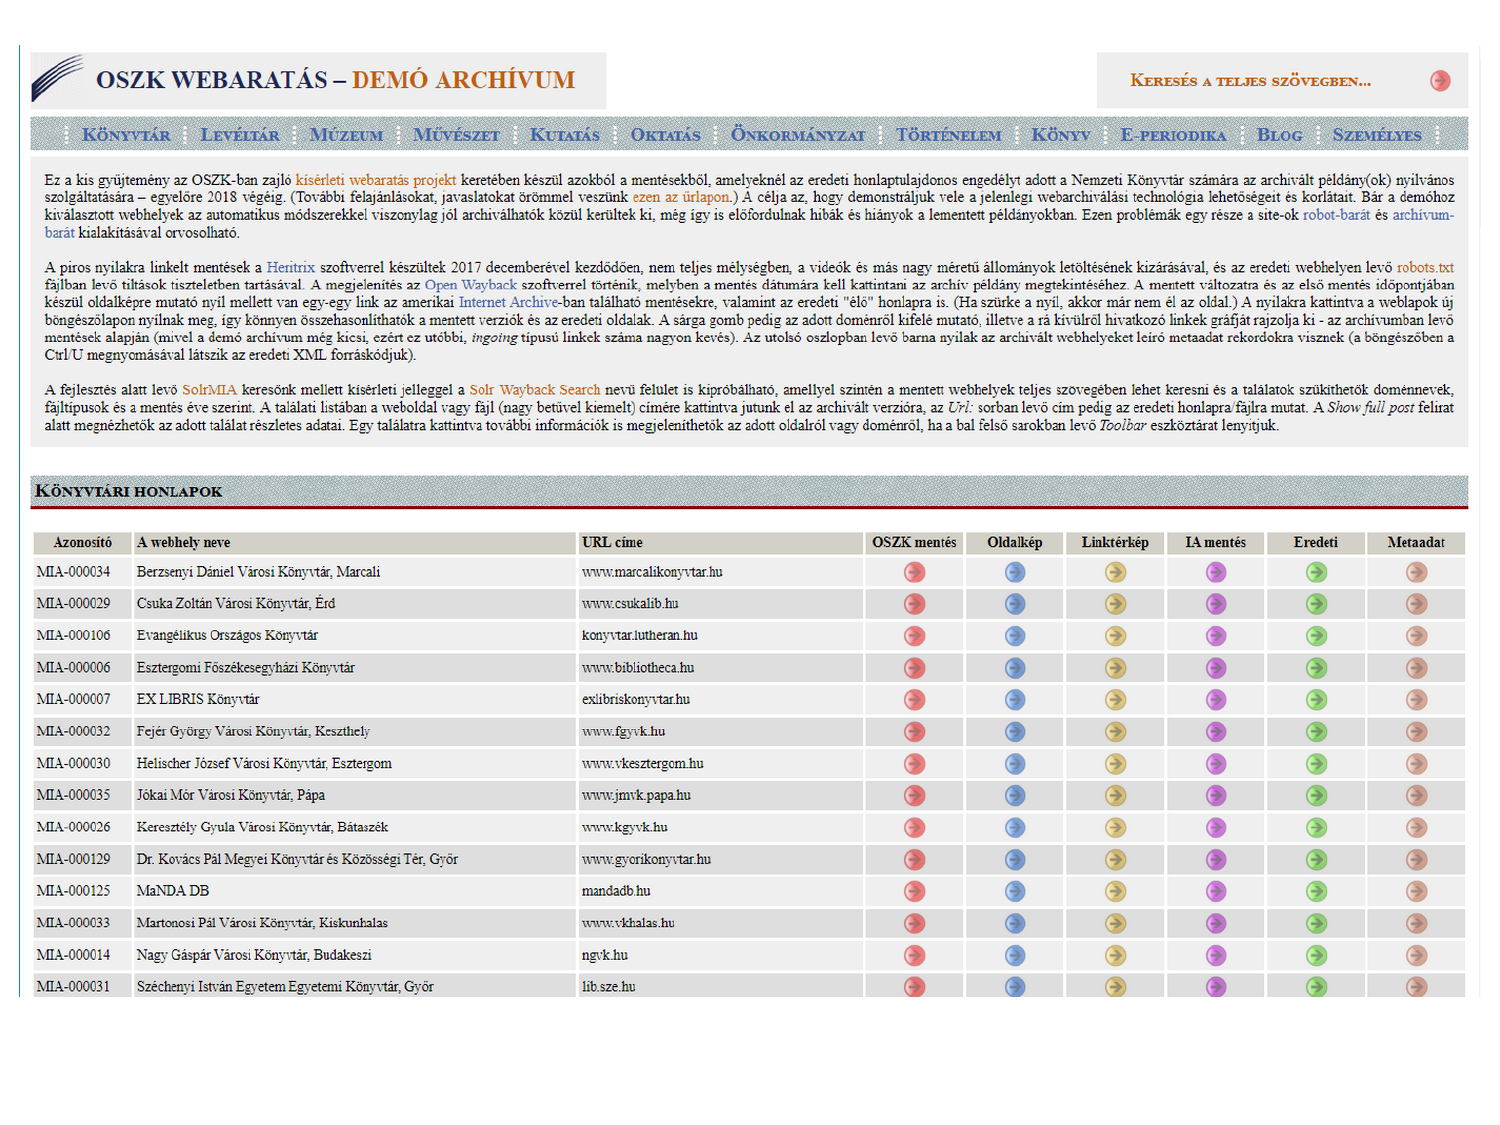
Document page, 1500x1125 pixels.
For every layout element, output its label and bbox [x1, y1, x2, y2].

picture [19, 45, 1481, 997]
